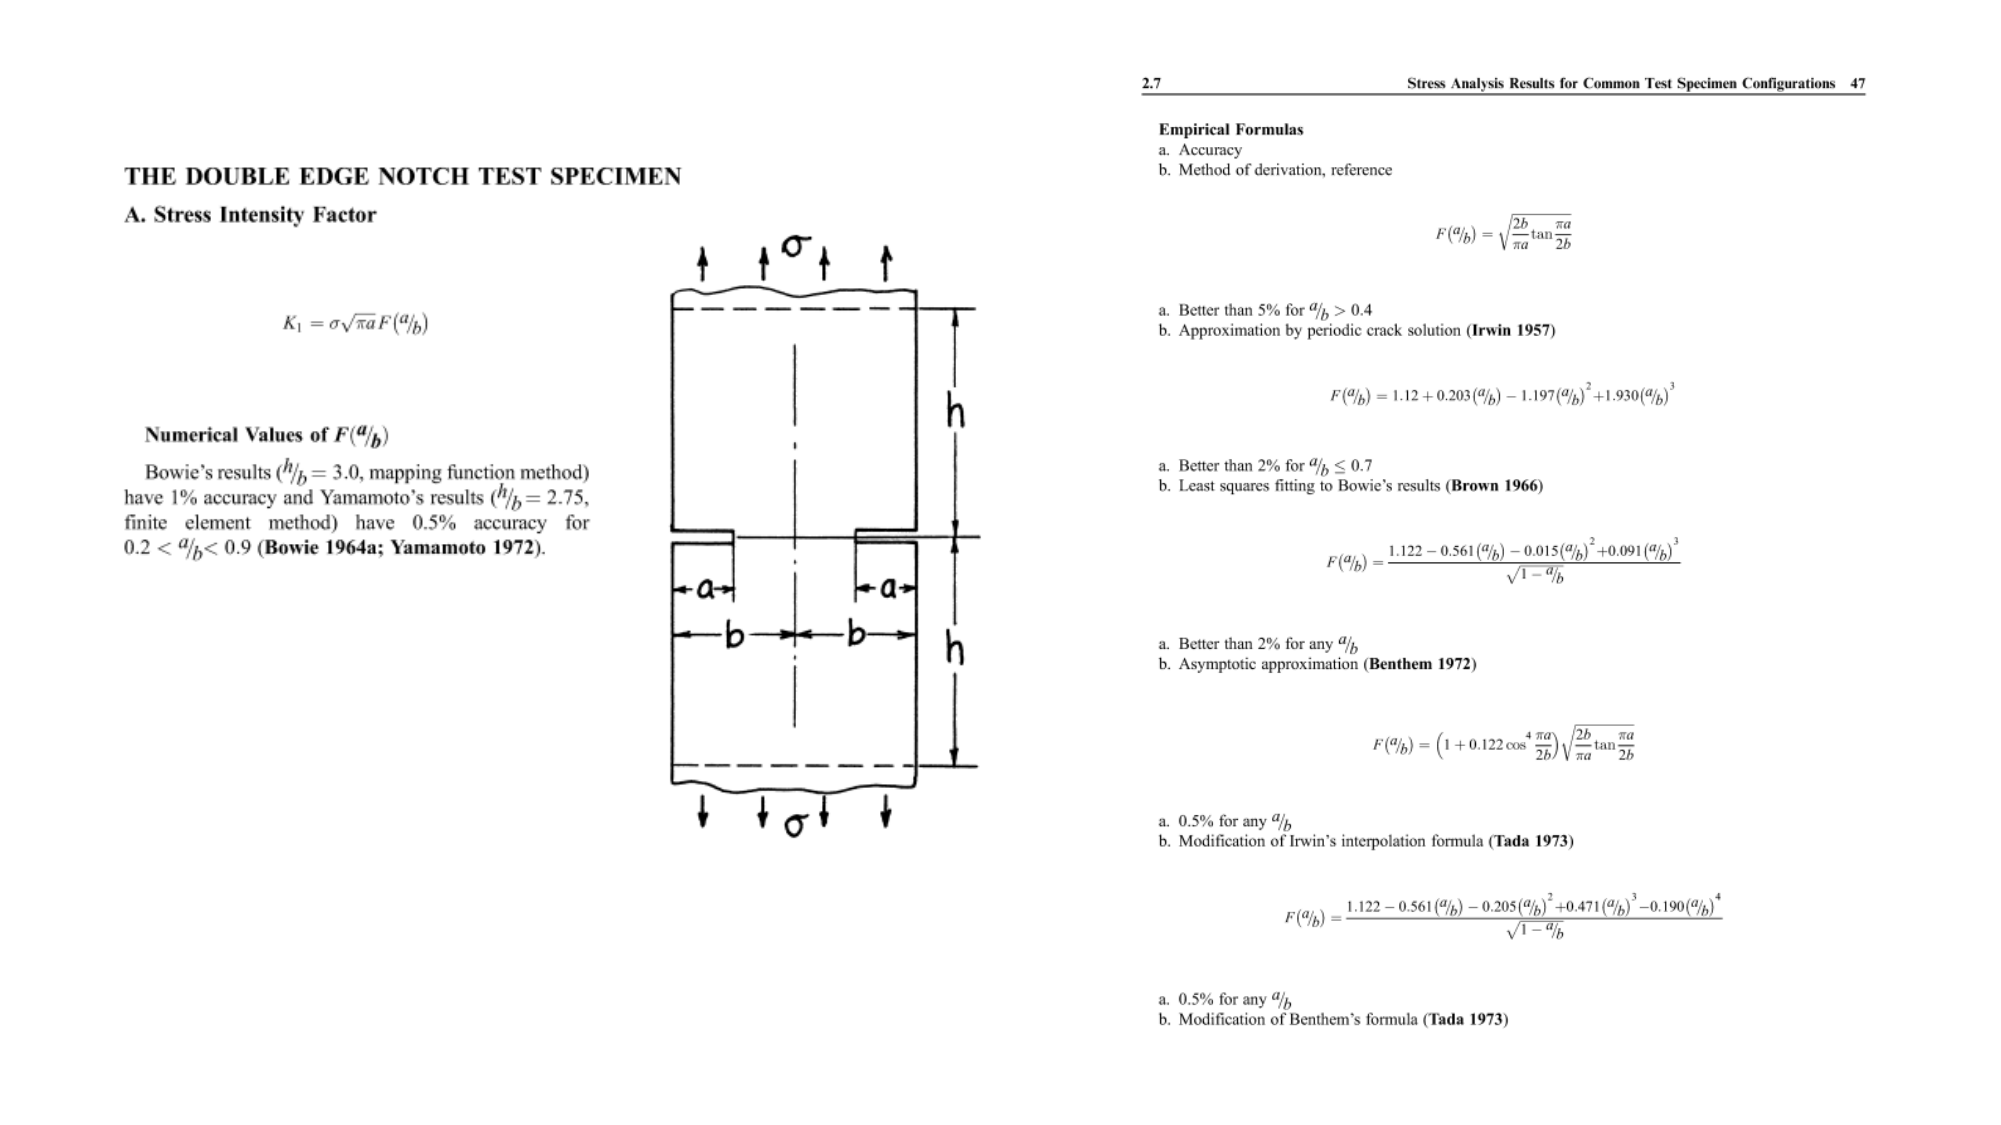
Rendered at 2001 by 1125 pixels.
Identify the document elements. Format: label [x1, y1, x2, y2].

picture [120, 149, 1000, 854]
picture [1106, 58, 1933, 1067]
